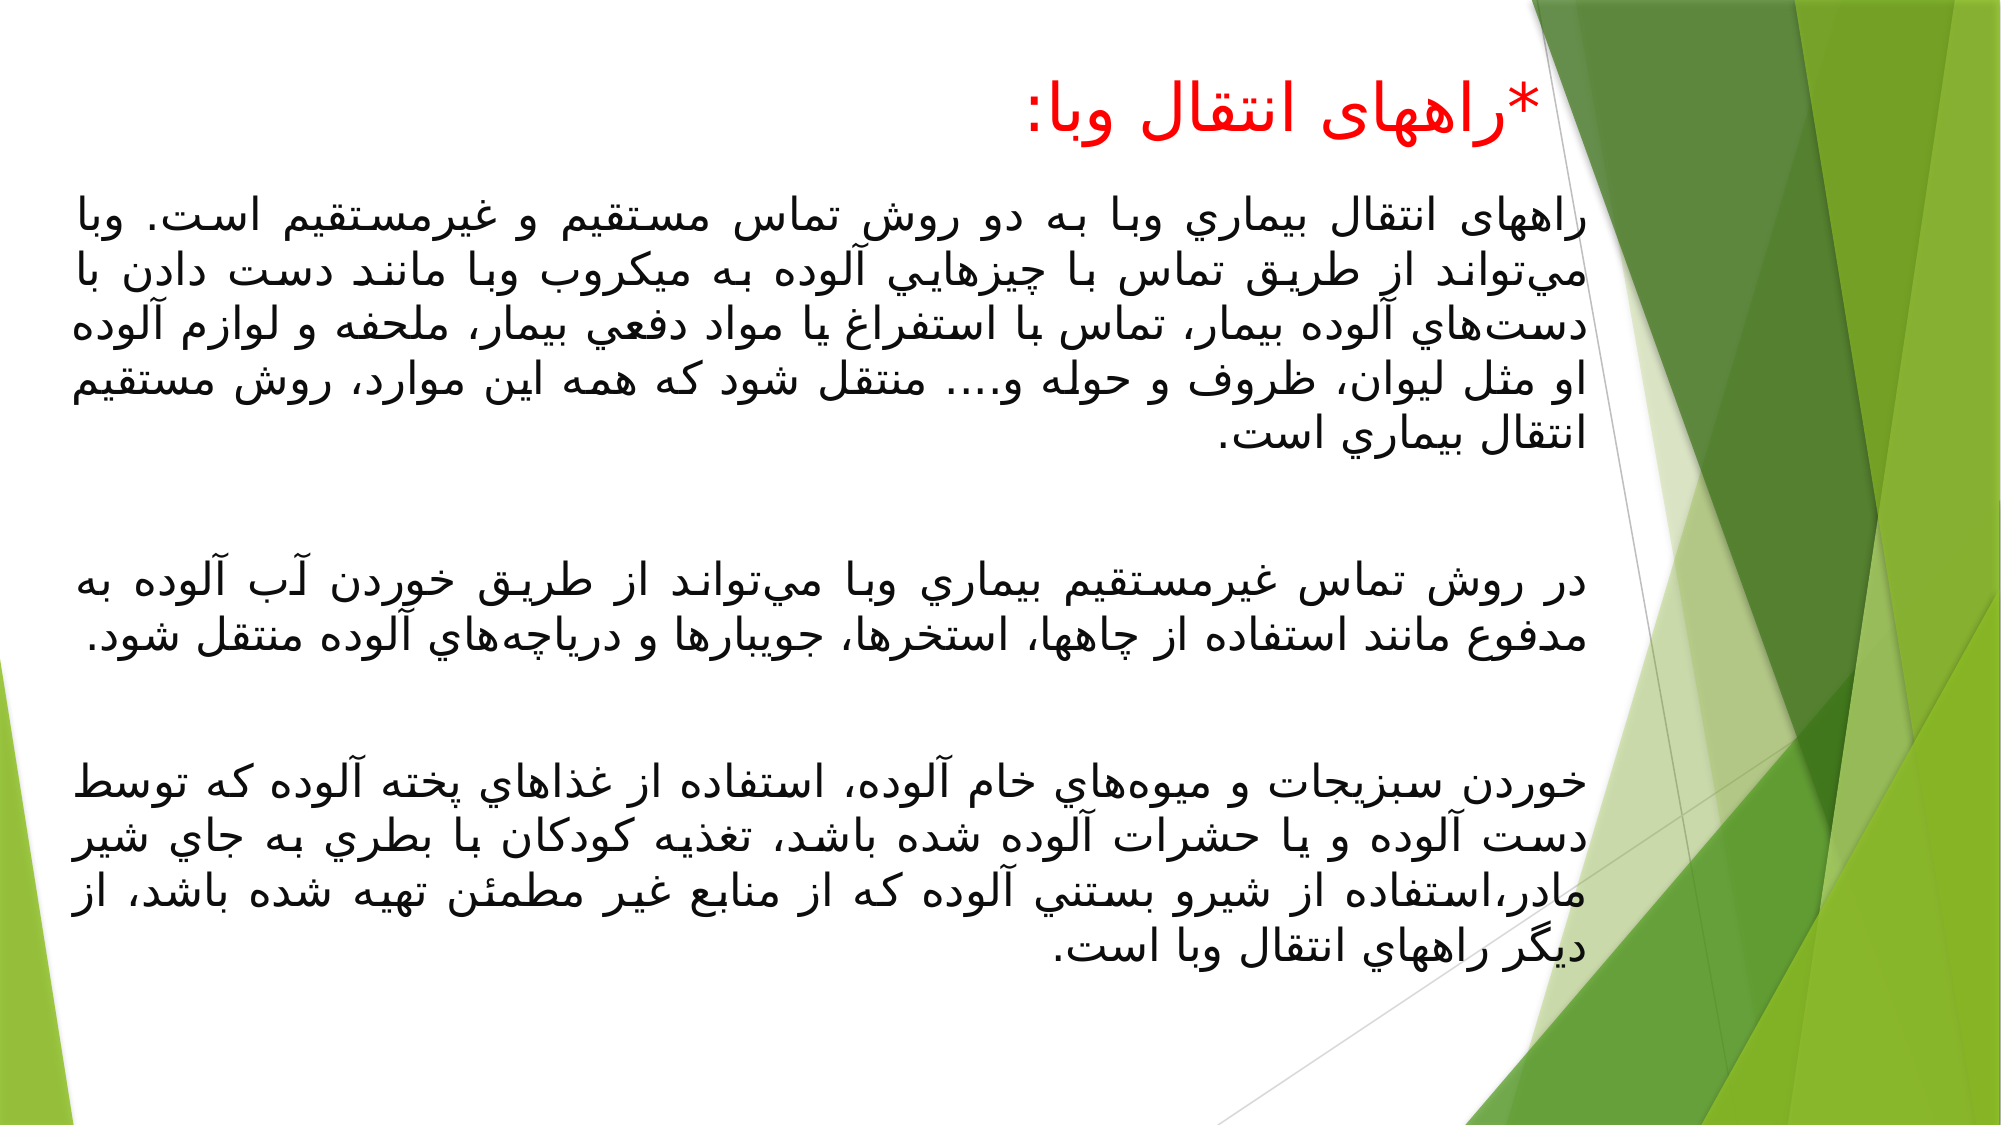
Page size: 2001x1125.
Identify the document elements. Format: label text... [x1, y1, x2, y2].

list راههای انتقال‌ بيماري وبا به دو روش تماس مستقيم و غيرمستقيم است. وبا مي‌تواند از طريق تماس با چيزهايي آلوده به ميكروب وبا مانند دست دادن با دست‌هاي آلوده بيمار، تماس با استفراغ يا مواد دفعي بيمار، ملحفه و لوازم آلوده او مثل ليوان، ظروف و حوله و.... منتقل شود كه همه اين موارد، روش مستقيم انتقال بيماري است. در روش تماس غيرمستقيم بيماري وبا مي‌تواند از طريق خوردن آب آلوده به مدفوع مانند استفاده از چاهها، استخرها، جويبارها و درياچه‌هاي آلوده منتقل شود. خوردن سبزيجات و ميوه‌هاي خام آلوده، استفاده از غذاهاي پخته آلوده كه توسط دست آلوده و يا حشرات آلوده شده باشد، تغذيه كودكان با بطري به جاي شير مادر،استفاده از شيرو بستني آلوده كه از منابع غير مطمئن تهيه شده باشد، از ديگر راههاي انتقال وبا است. [55, 177, 1604, 998]
title *راههای انتقال وبا: [136, 39, 1557, 153]
